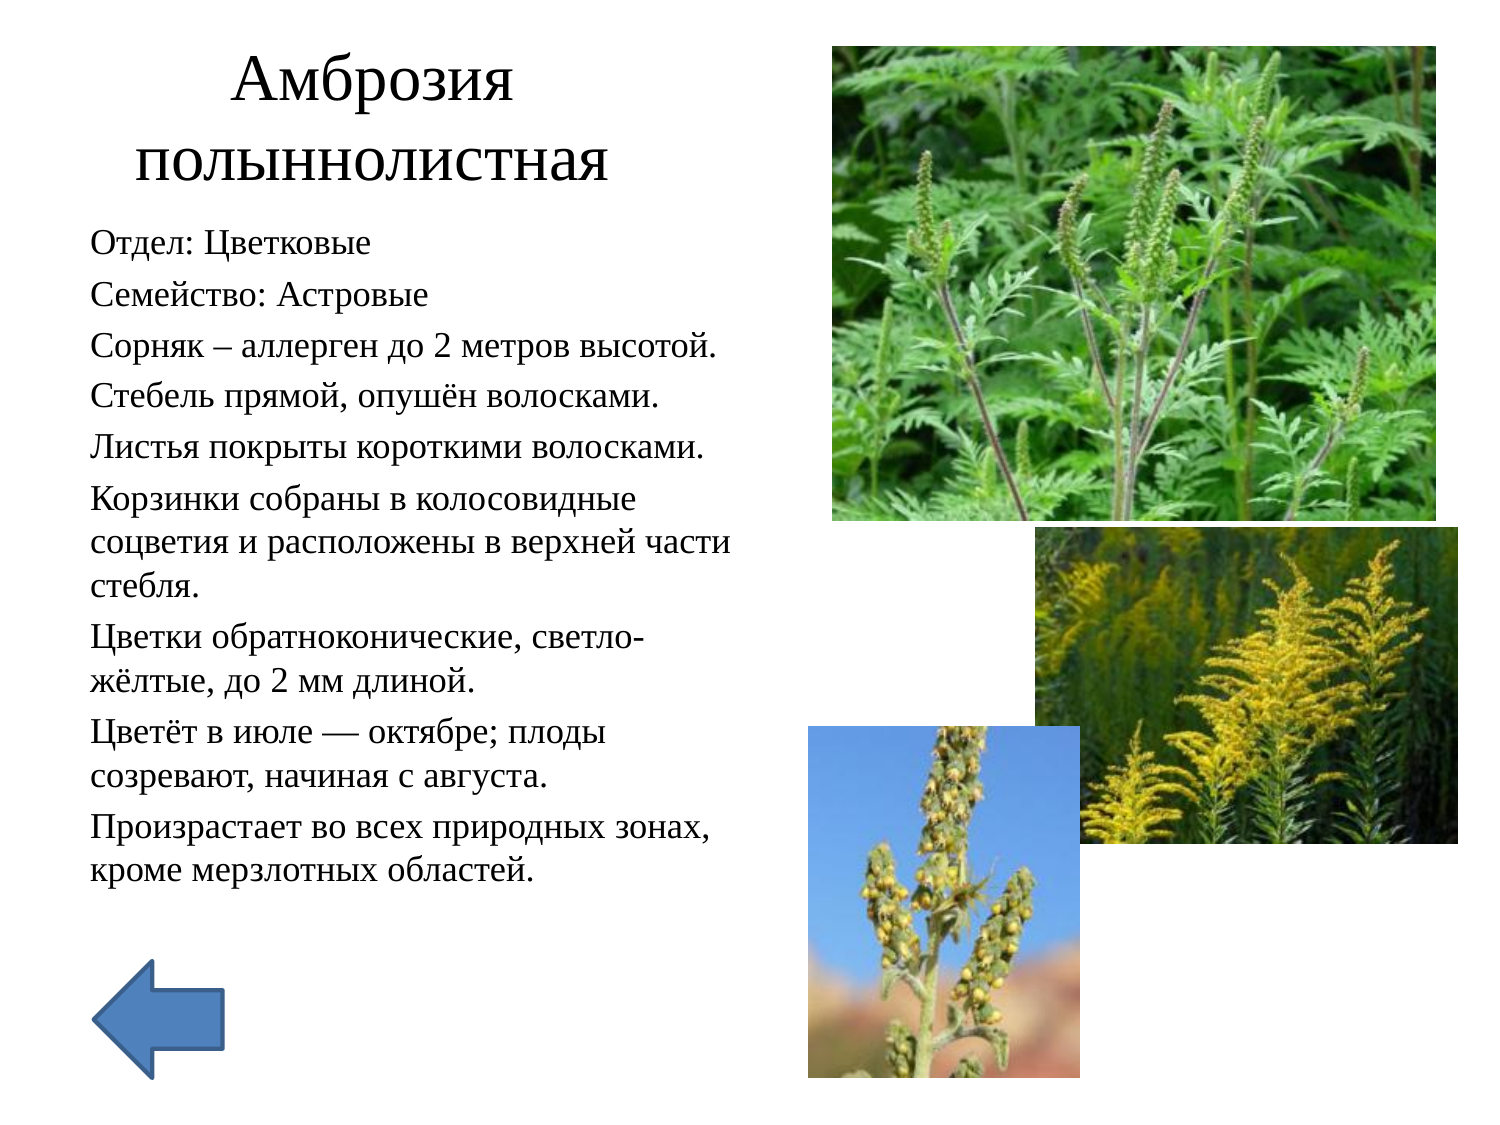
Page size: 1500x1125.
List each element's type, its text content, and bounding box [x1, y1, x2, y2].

text_box [91, 958, 225, 1080]
picture [808, 527, 1458, 1079]
list Отдел: Цветковые Семейство: Астровые Сорняк – аллерген до 2 метров высотой. Стебель прямой, опушён волосками. Листья покрыты короткими волосками. Корзинки собраны в колосовидные соцветия и расположены в верхней части стебля. Цветки обратноконические, светло-жёлтые, до 2 мм длиной. Цветёт в июле — октябре; плоды созревают, начиная с августа. Произрастает во всех природных зонах, кроме мерзлотных областей. [75, 210, 786, 1005]
title Амброзия полыннолистная [58, 35, 687, 202]
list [831, 46, 1436, 522]
